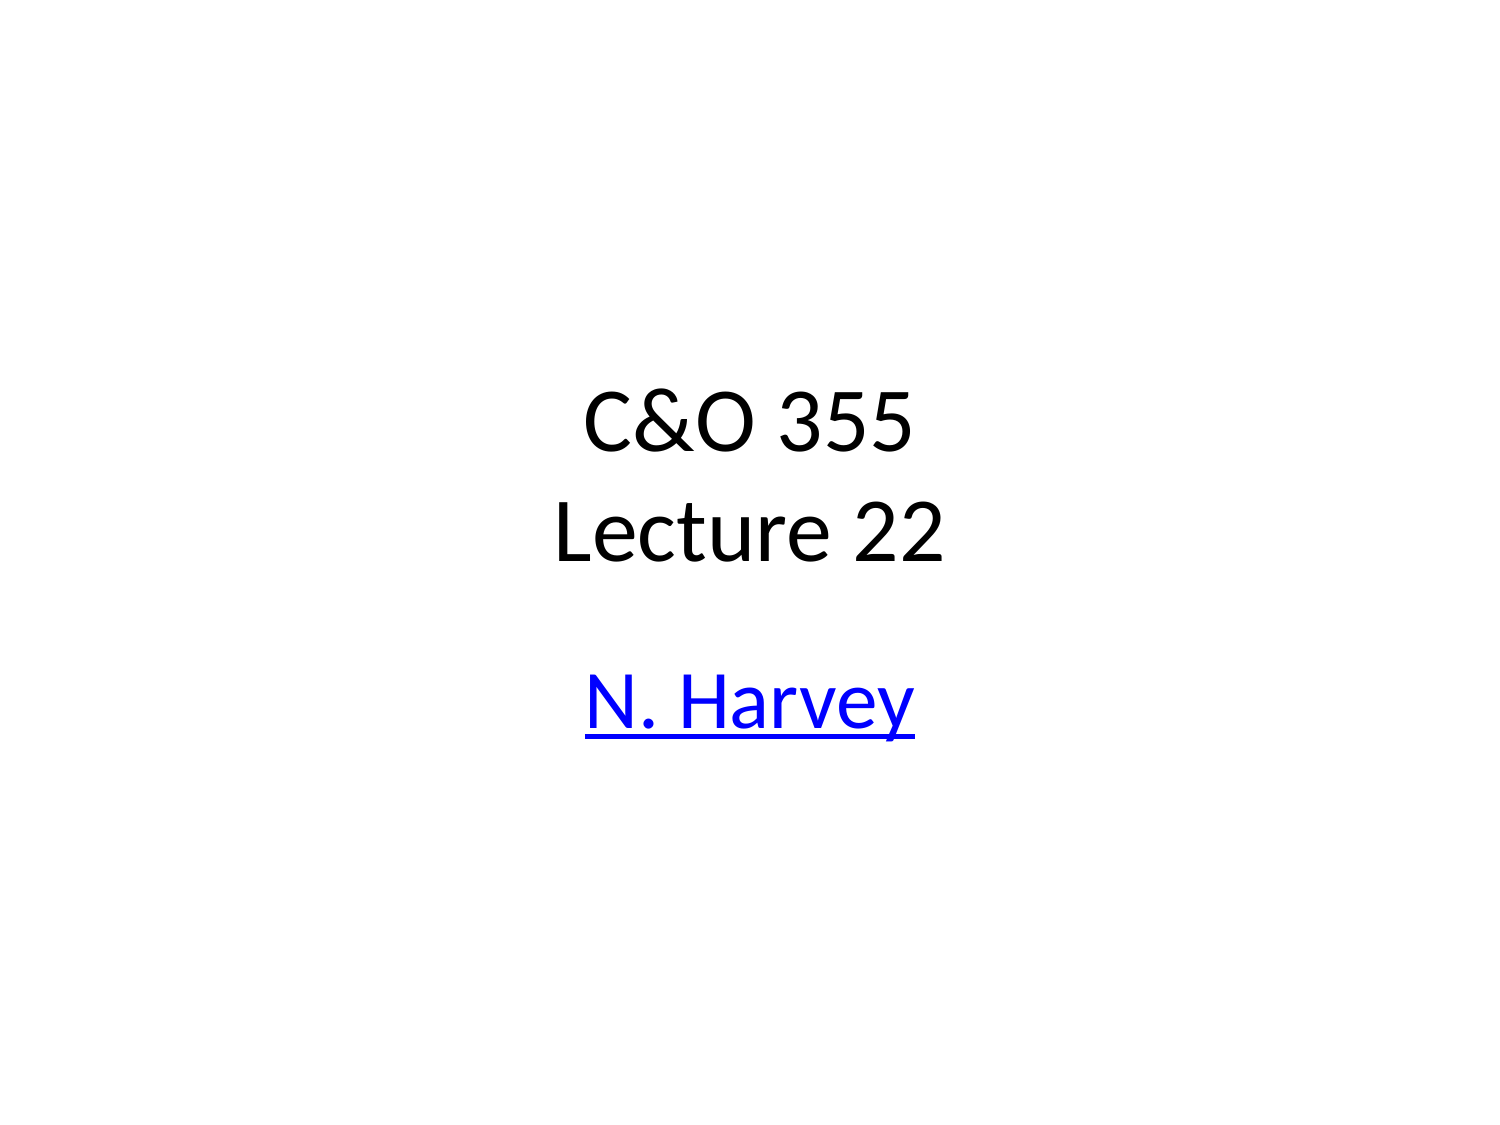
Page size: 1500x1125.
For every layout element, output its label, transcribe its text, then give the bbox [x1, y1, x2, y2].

title C&O 355 Lecture 22 [112, 349, 1388, 591]
subtitle N. Harvey [225, 637, 1275, 925]
